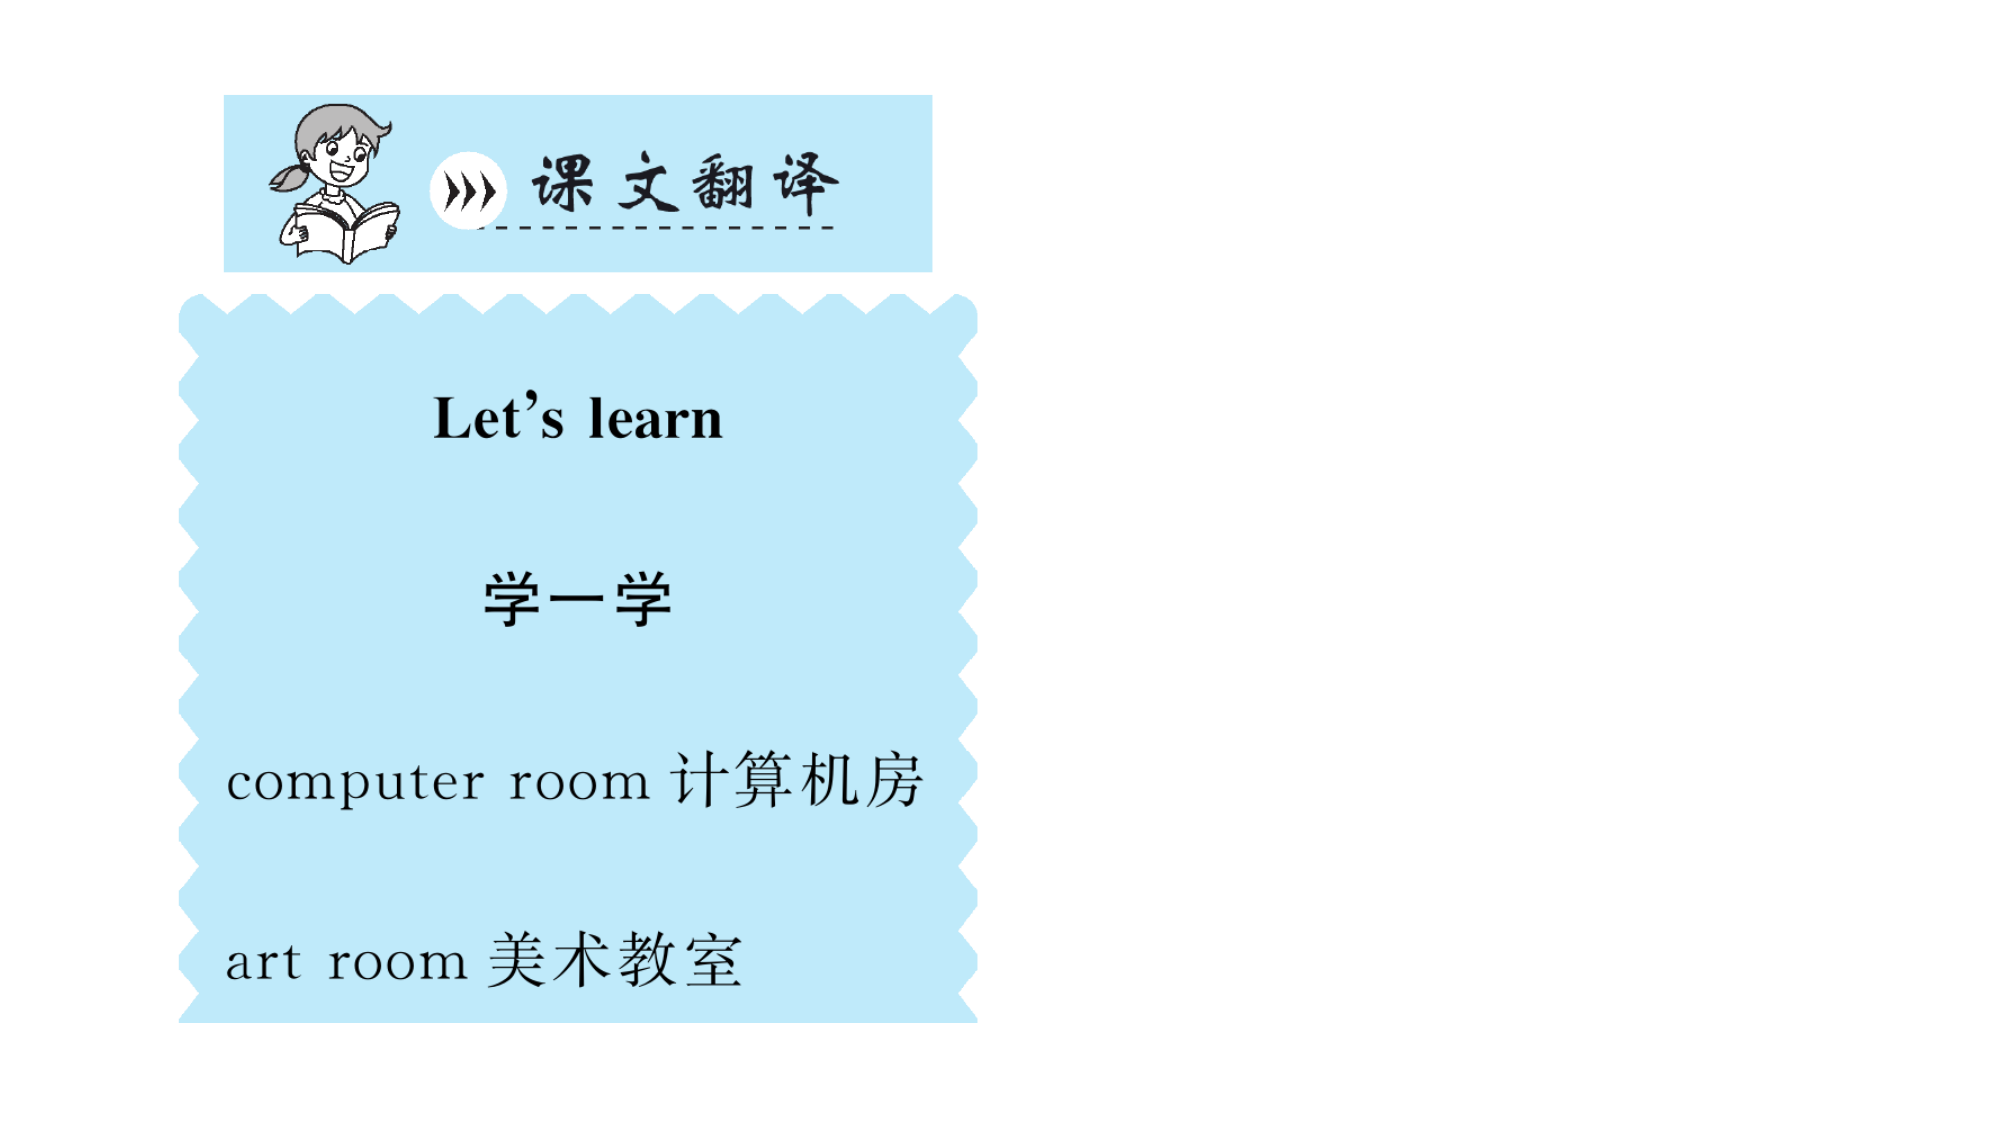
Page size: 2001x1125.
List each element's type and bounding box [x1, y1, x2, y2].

picture [173, 78, 989, 1023]
